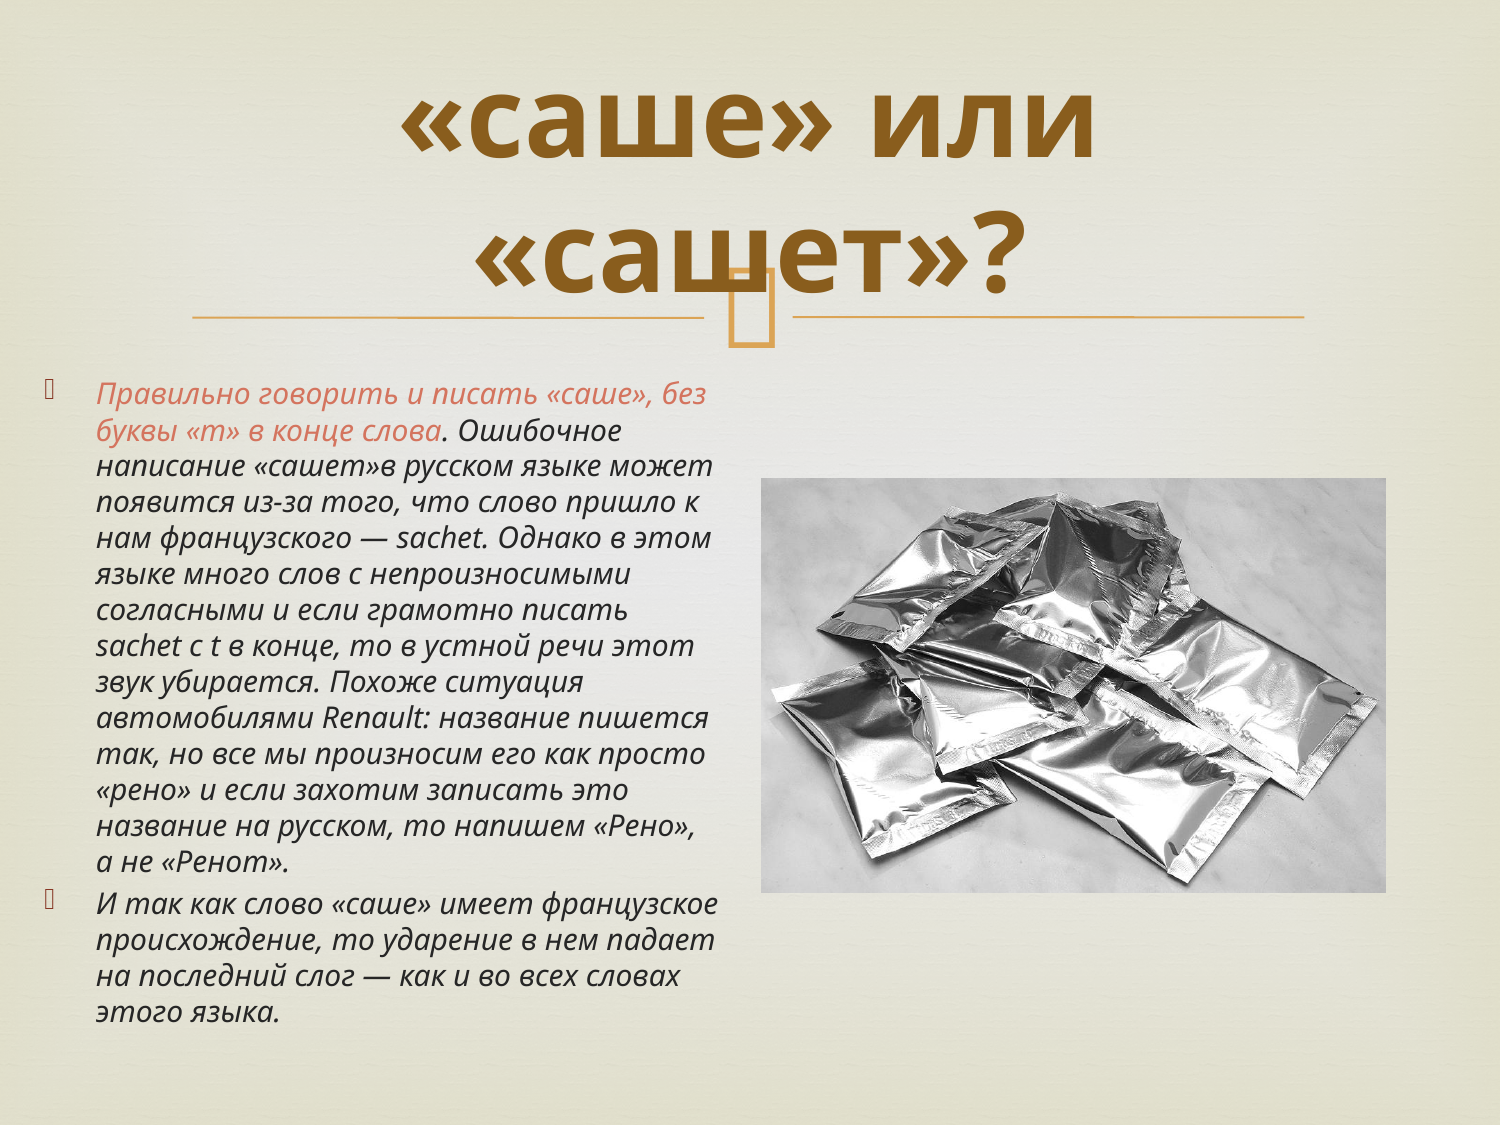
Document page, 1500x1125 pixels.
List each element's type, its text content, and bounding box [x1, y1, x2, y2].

list Правильно говорить и писать «саше», без буквы «т» в конце слова. Ошибочное написание «сашет»в русском языке может появится из-за того, что слово пришло к нам французского — sachet. Однако в этом языке много слов с непроизносимыми согласными и если грамотно писать sachet с t в конце, то в устной речи этот звук убирается. Похоже ситуация автомобилями Renault: название пишется так, но все мы произносим его как просто «рено» и если захотим записать это название на русском, то напишем «Рено», а не «Ренот». И так как слово «саше» имеет французское происхождение, то ударение в нем падает на последний слог — как и во всех словах этого языка. [29, 367, 737, 1071]
title «саше» или «сашет»? [112, 93, 1386, 267]
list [761, 477, 1387, 894]
